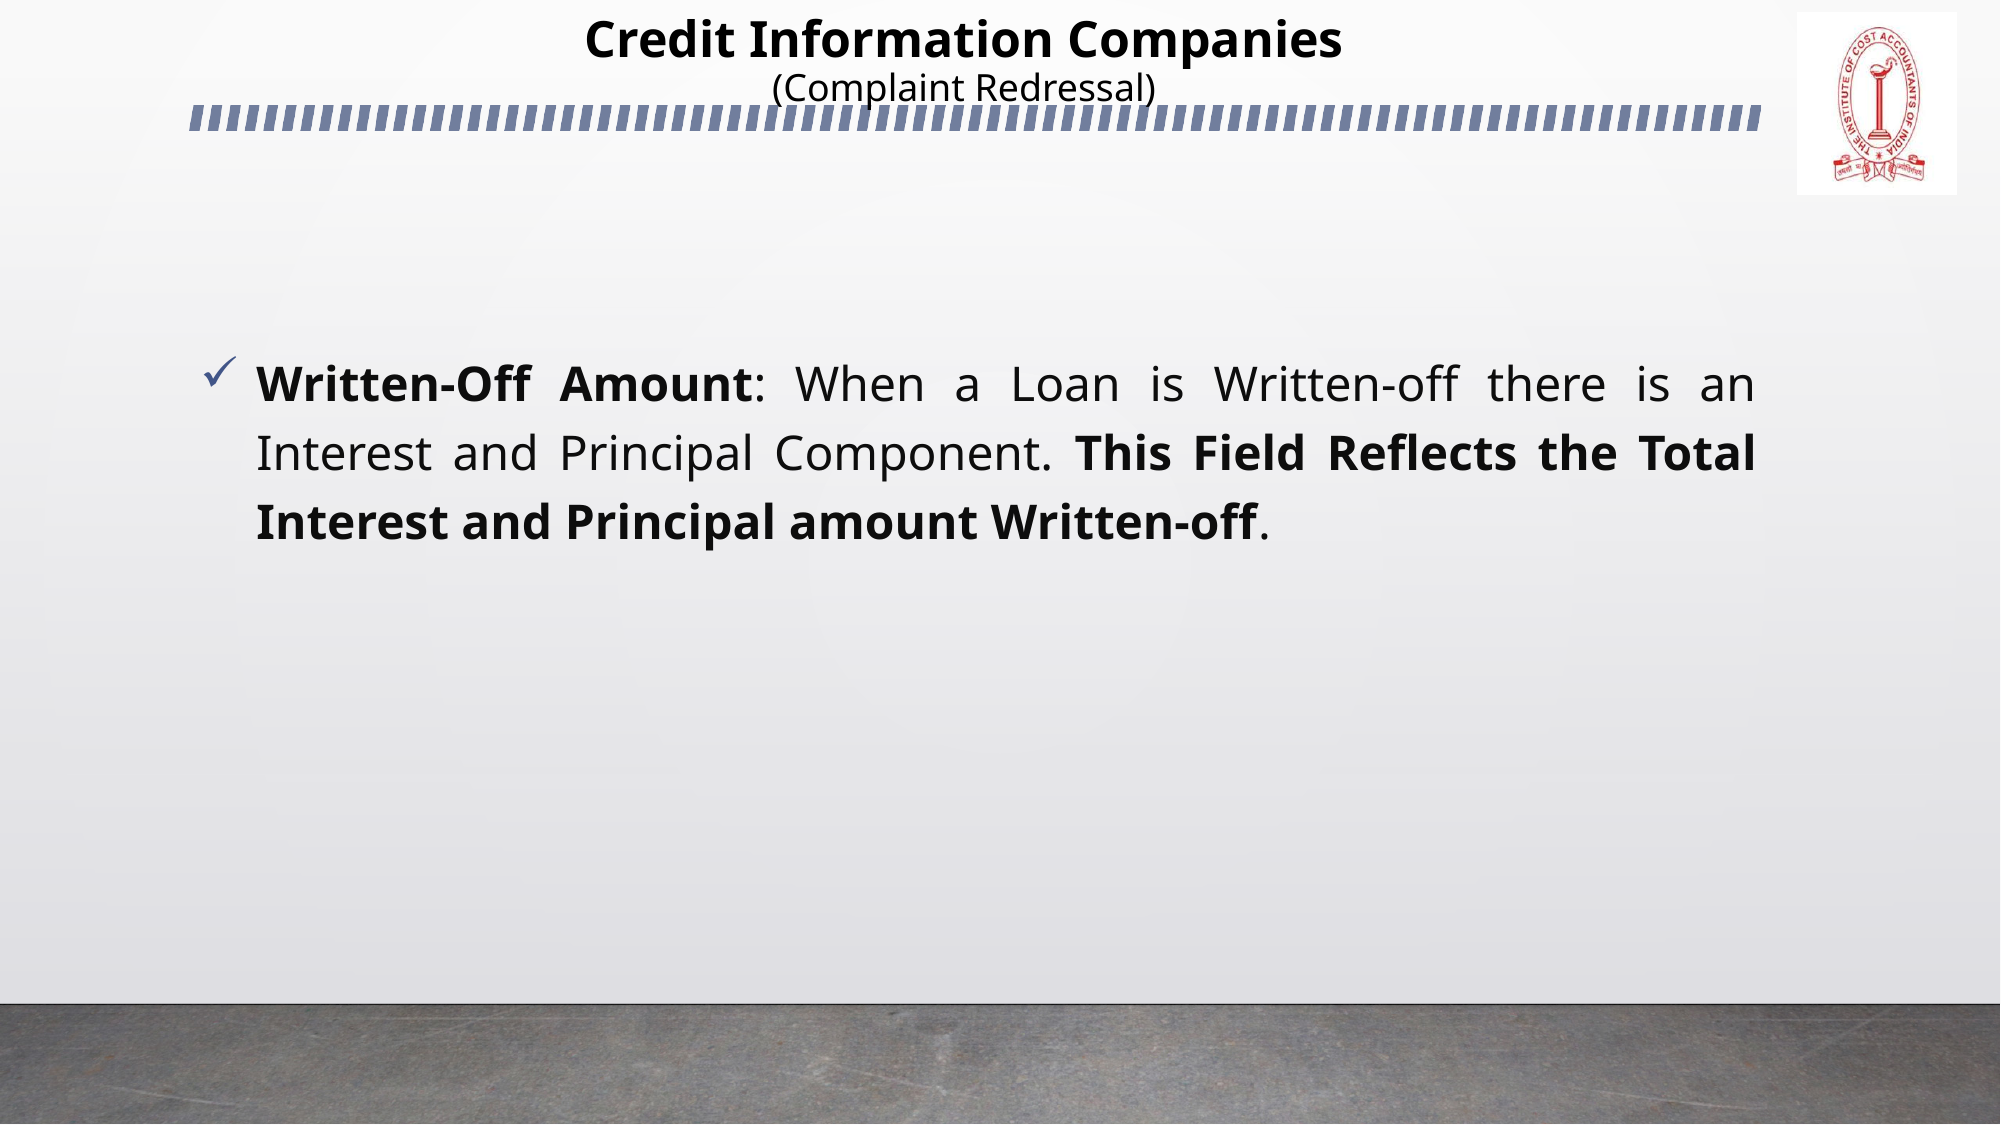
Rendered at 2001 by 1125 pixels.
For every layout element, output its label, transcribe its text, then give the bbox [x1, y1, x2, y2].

picture [1797, 12, 1957, 195]
subtitle Written-Off Amount: When a Loan is Written-off there is an Interest and Principal Component. This Field Reflects the Total Interest and Principal amount Written-off. [185, 158, 1773, 960]
picture [0, 1004, 2000, 1124]
title Credit Information Companies (Complaint Redressal) [176, 4, 1753, 110]
